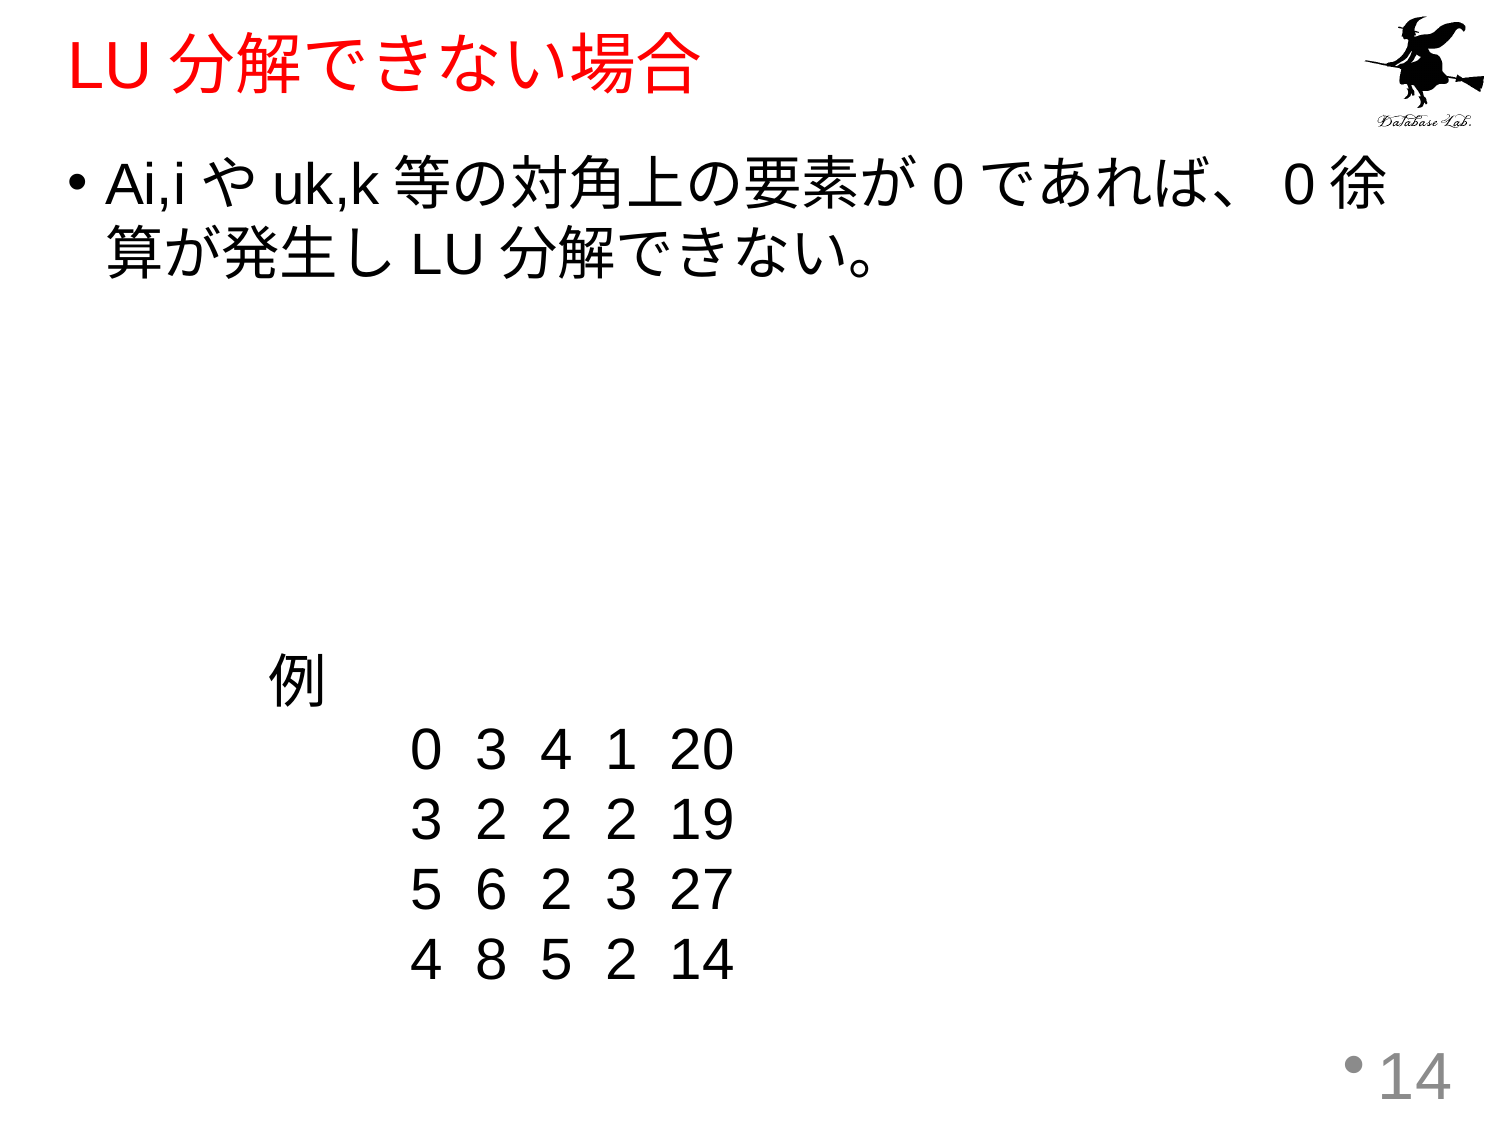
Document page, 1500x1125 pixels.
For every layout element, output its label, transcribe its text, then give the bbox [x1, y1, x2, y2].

list Ai,iやuk,k等の対角上の要素が0であれば、0徐算が発生しLU分解できない。 [52, 138, 1441, 1014]
text_box 0 3 4 1 20 3 2 2 2 19 5 6 2 3 27 4 8 5 2 14 [395, 704, 754, 1002]
title LU分解できない場合 [52, 28, 1441, 106]
picture [1362, 14, 1486, 130]
text_box 例 [253, 636, 343, 723]
slide_number 14 [1129, 1042, 1467, 1103]
